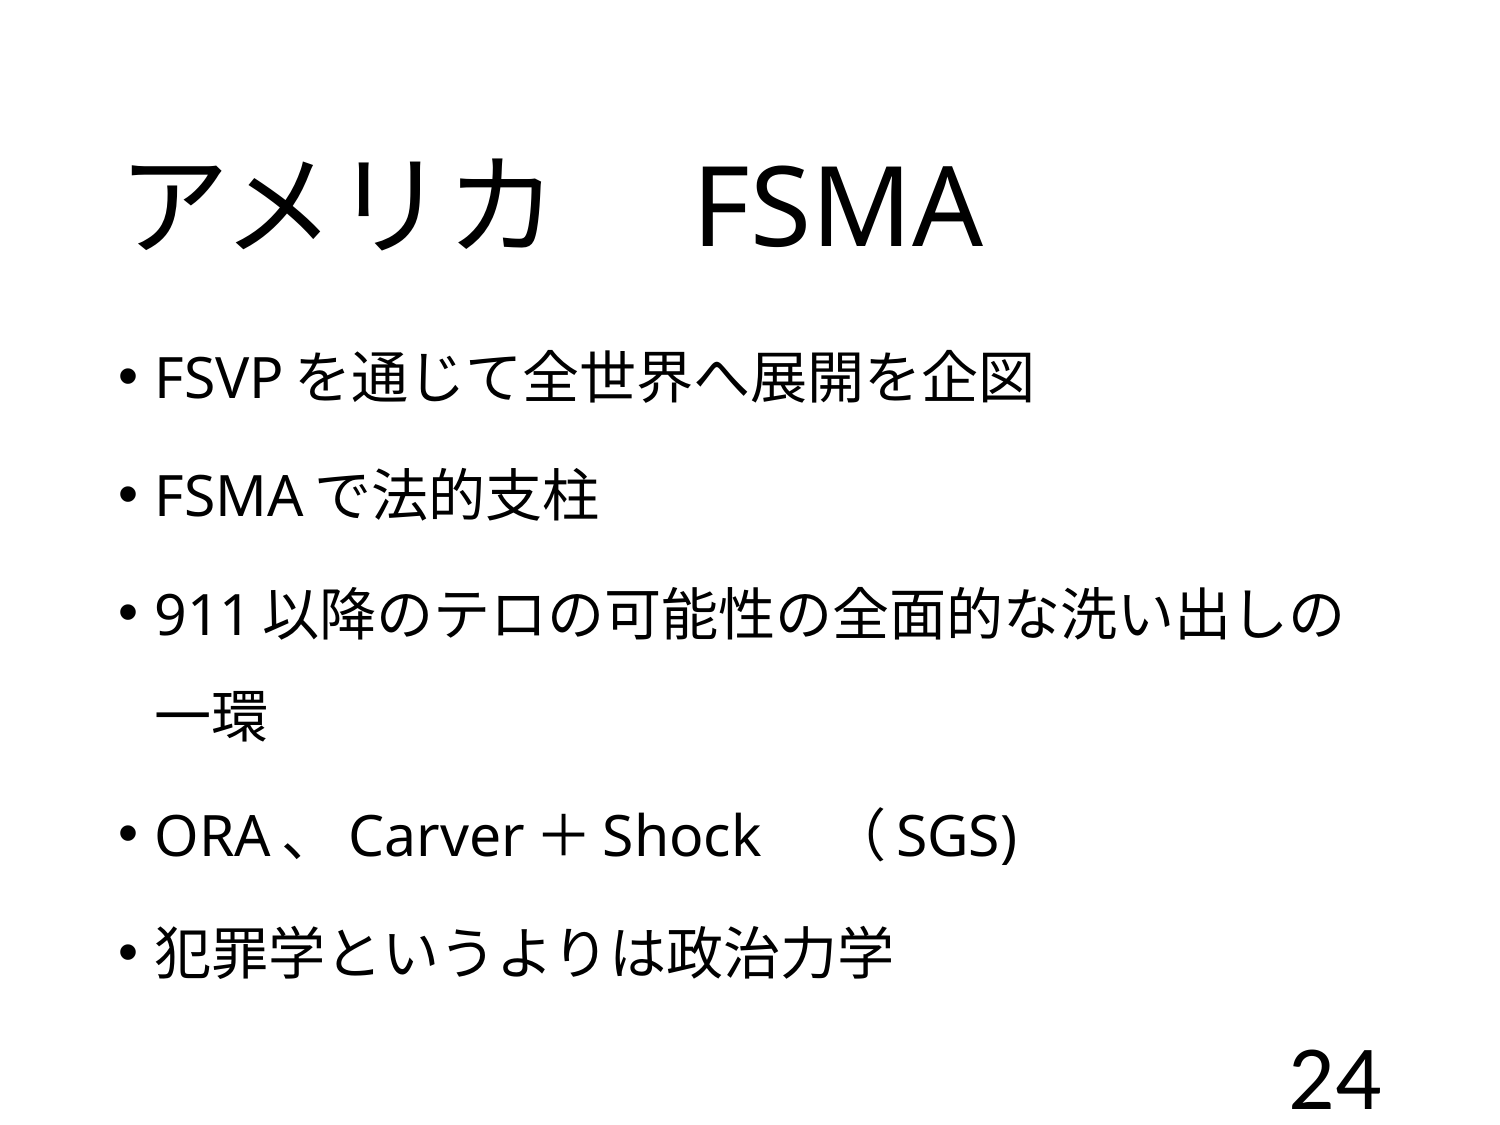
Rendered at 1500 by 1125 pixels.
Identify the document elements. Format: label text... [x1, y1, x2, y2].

list FSVPを通じて全世界へ展開を企図 FSMAで法的支柱 911以降のテロの可能性の全面的な洗い出しの 一環 ORA、Carver＋Shock （SGS) 犯罪学というよりは政治力学 [103, 299, 1470, 998]
slide_number 24 [1059, 1042, 1397, 1103]
title アメリカ FSMA [103, 59, 1397, 278]
